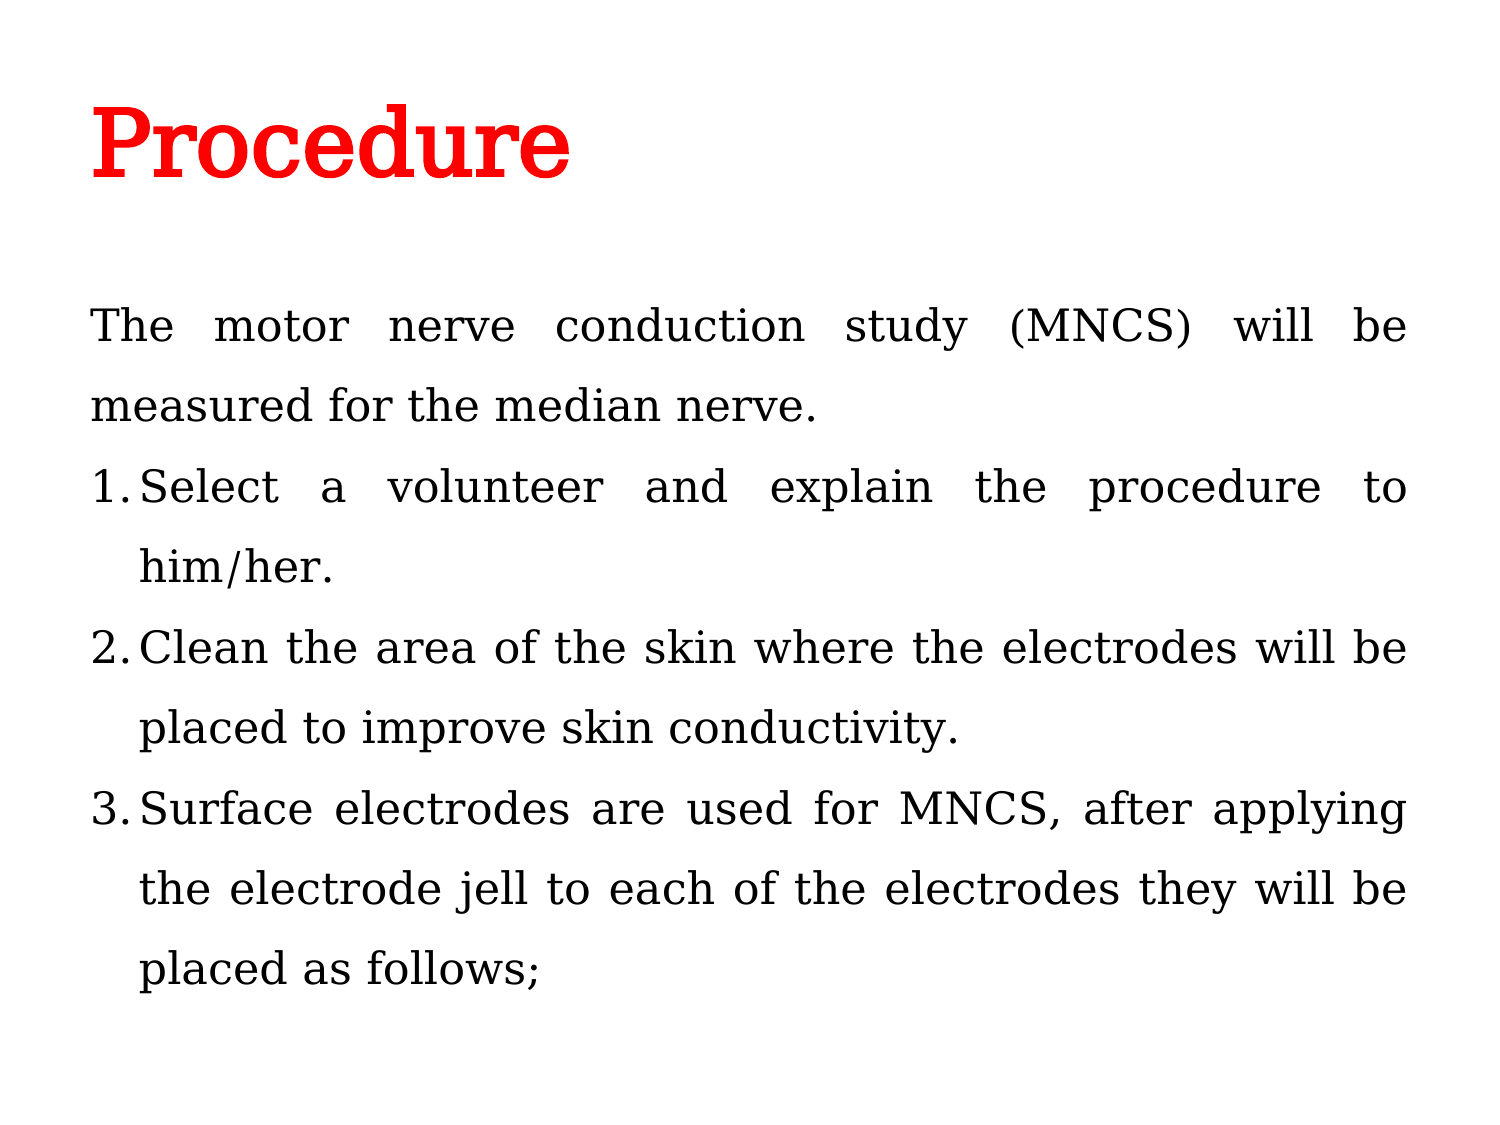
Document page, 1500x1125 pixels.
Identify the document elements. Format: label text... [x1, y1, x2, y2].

list The motor nerve conduction study (MNCS) will be measured for the median nerve. Select a volunteer and explain the procedure to him/her. Clean the area of the skin where the electrodes will be placed to improve skin conductivity. Surface electrodes are used for MNCS, after applying the electrode jell to each of the electrodes they will be placed as follows; [75, 262, 1425, 1005]
title Procedure [75, 45, 1425, 233]
